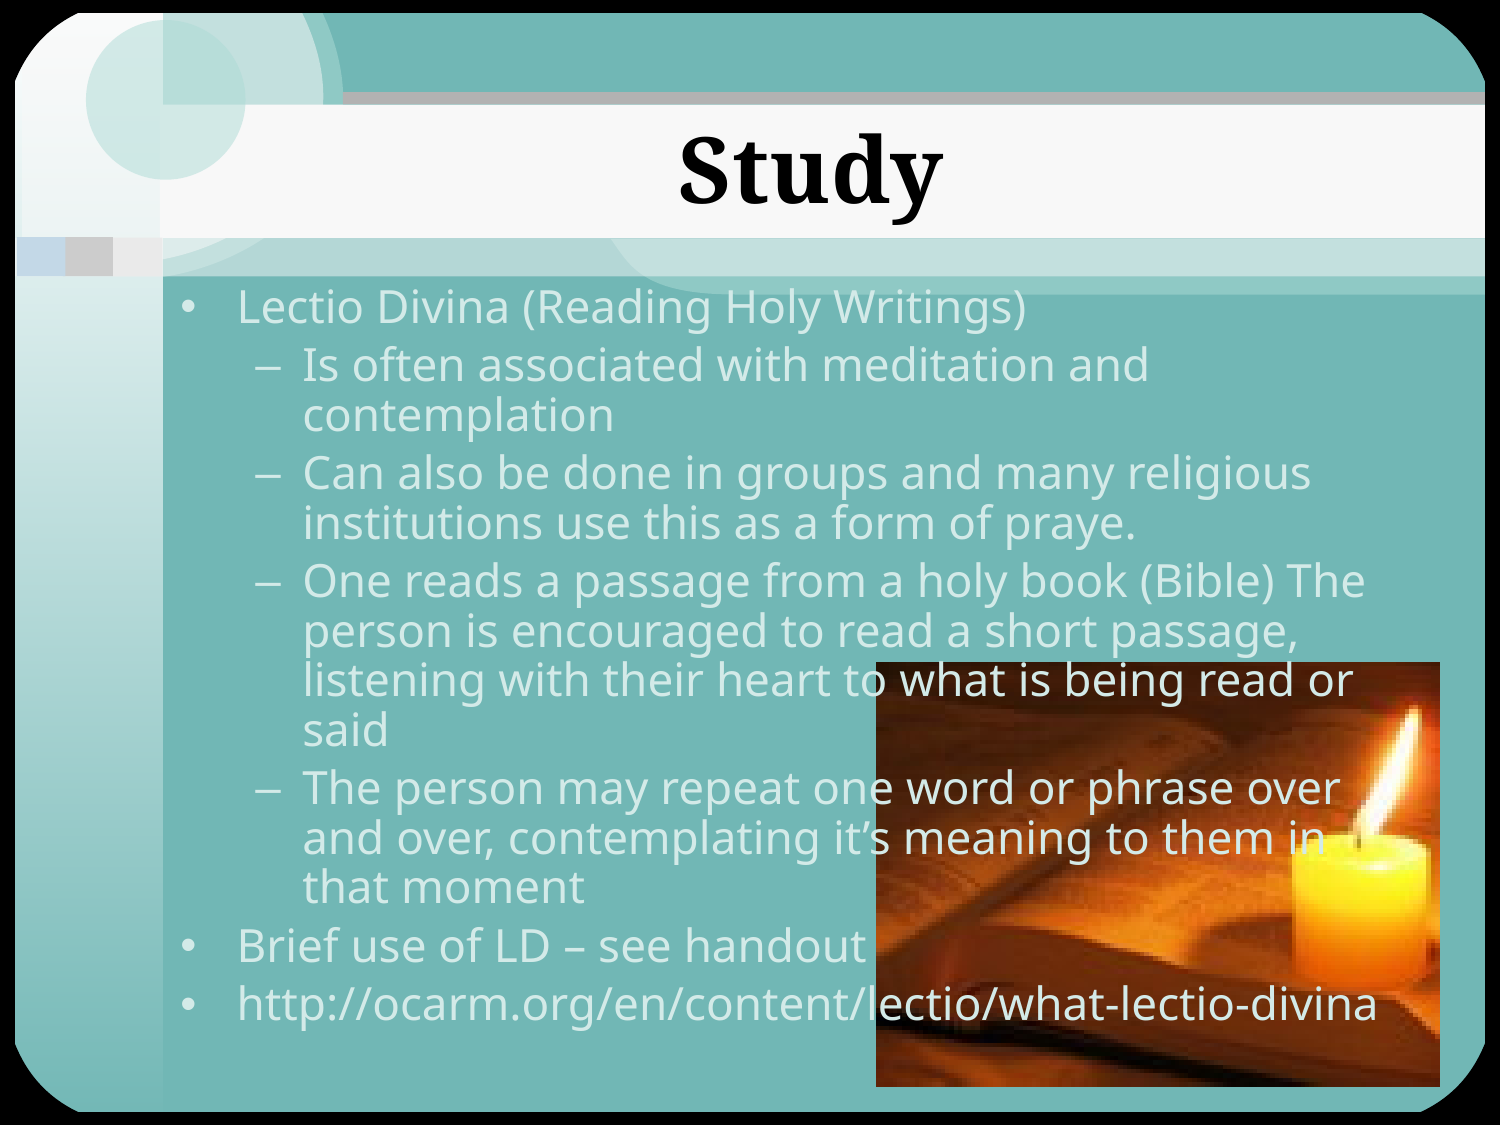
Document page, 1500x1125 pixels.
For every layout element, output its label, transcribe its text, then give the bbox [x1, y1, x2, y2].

picture [876, 662, 1440, 1087]
list Lectio Divina (Reading Holy Writings) Is often associated with meditation and contemplation Can also be done in groups and many religious institutions use this as a form of praye. One reads a passage from a holy book (Bible) The person is encouraged to read a short passage, listening with their heart to what is being read or said The person may repeat one word or phrase over and over, contemplating it’s meaning to them in that moment Brief use of LD – see handout http://ocarm.org/en/content/lectio/what-lectio-divina [165, 276, 1441, 1008]
title Study [158, 72, 1465, 261]
